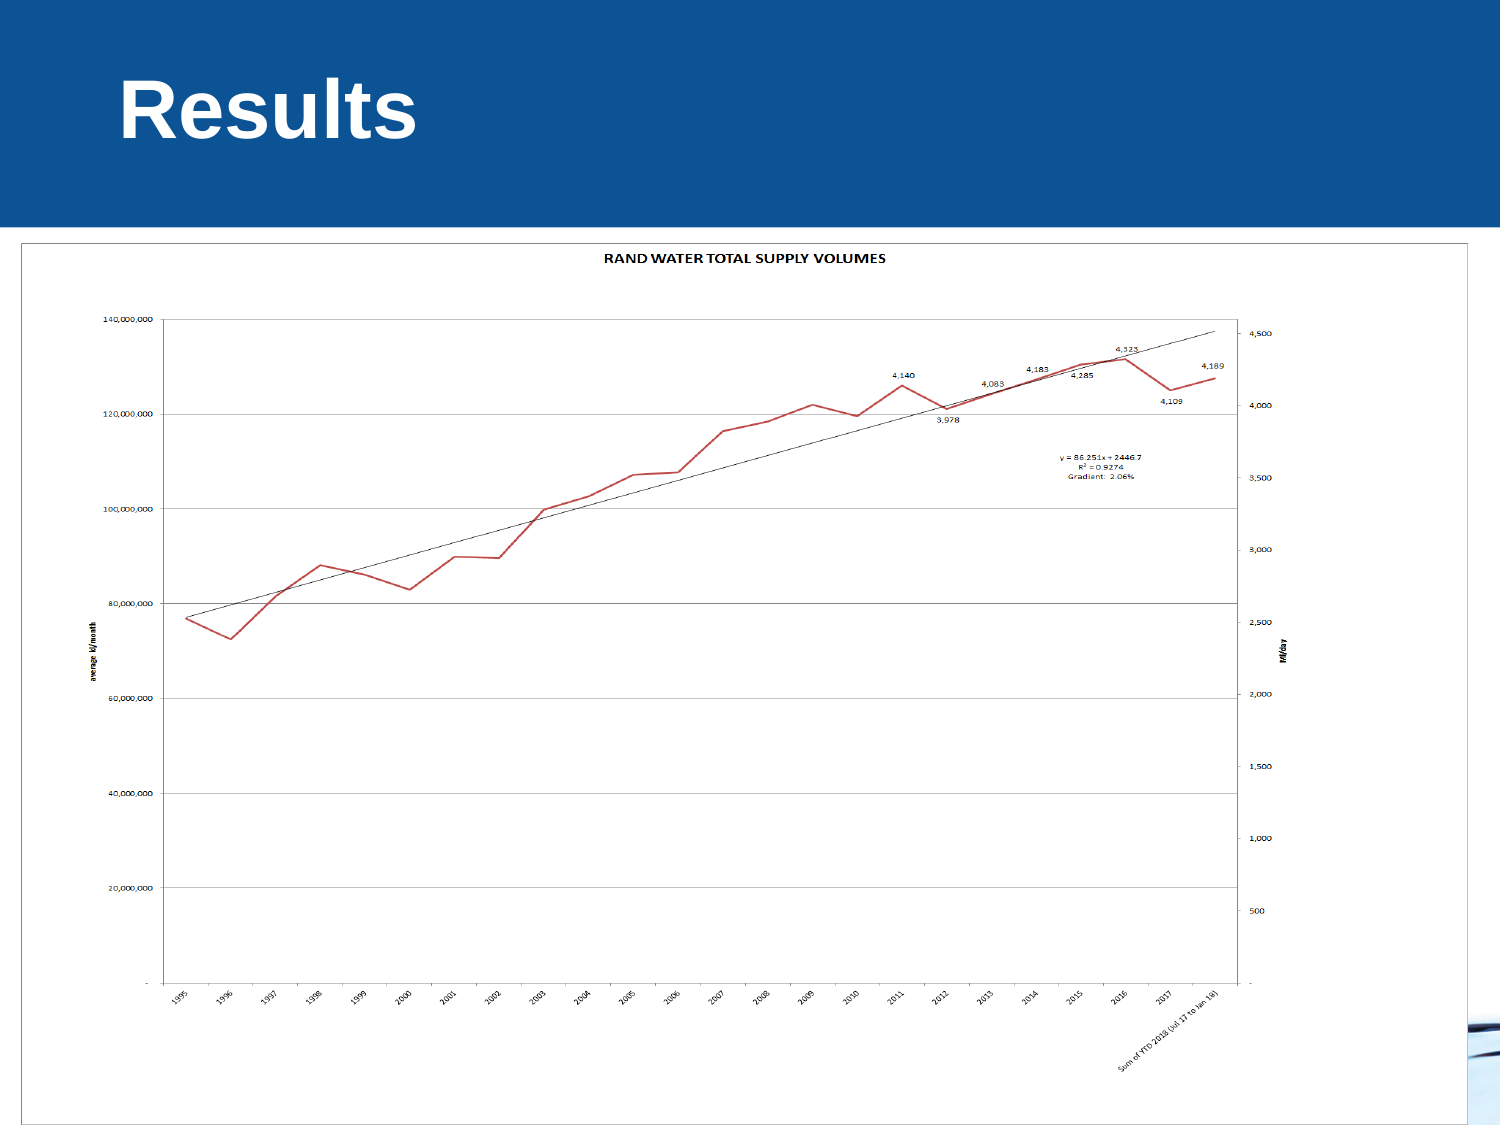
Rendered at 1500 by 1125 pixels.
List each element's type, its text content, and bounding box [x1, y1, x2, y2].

picture [0, 228, 1500, 1125]
title Results [103, 6, 1397, 217]
